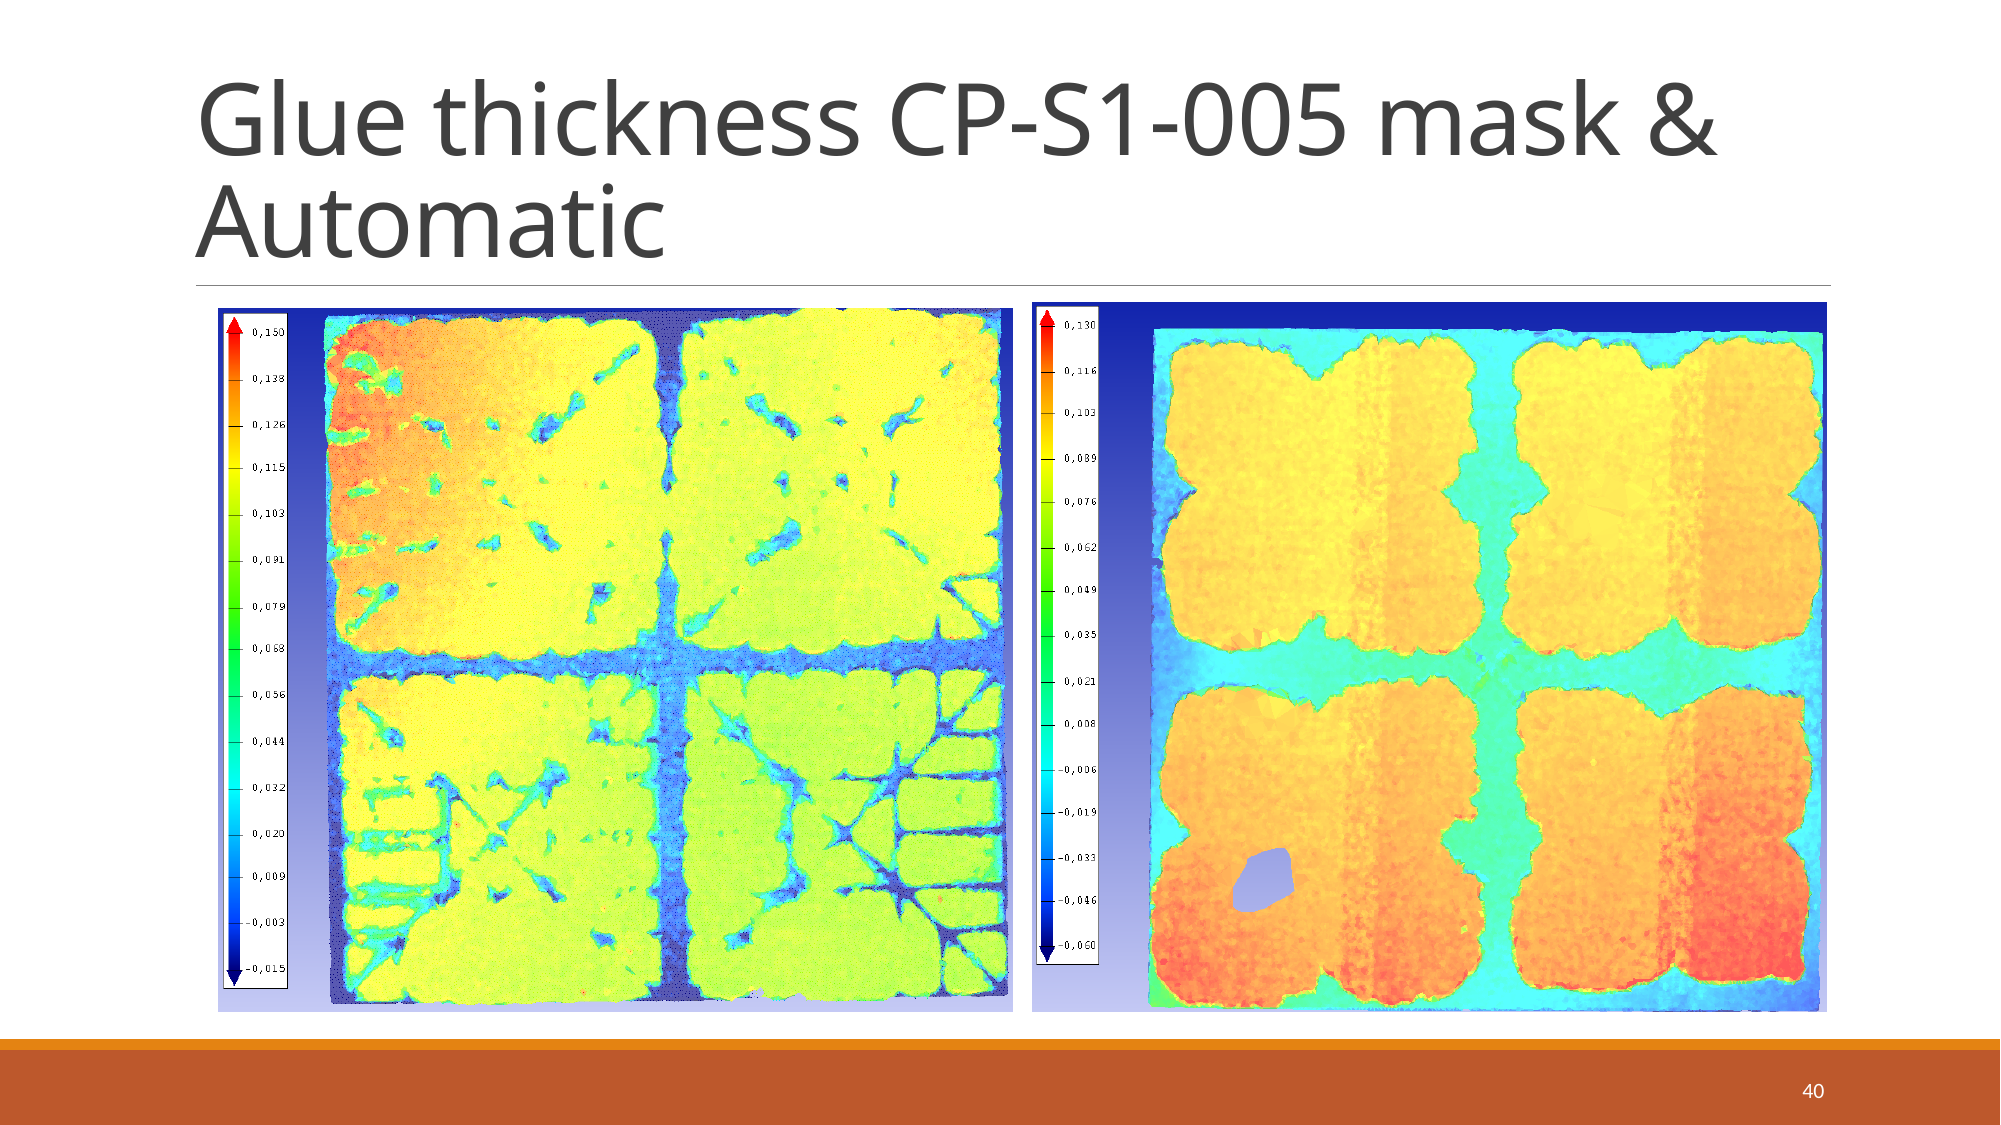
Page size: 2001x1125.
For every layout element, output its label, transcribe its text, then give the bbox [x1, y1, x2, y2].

title Glue thickness CP-S1-005 mask & Automatic [180, 47, 1830, 285]
picture [217, 307, 1013, 1012]
picture [1031, 302, 1827, 1012]
slide_number 40 [1624, 1059, 1840, 1120]
